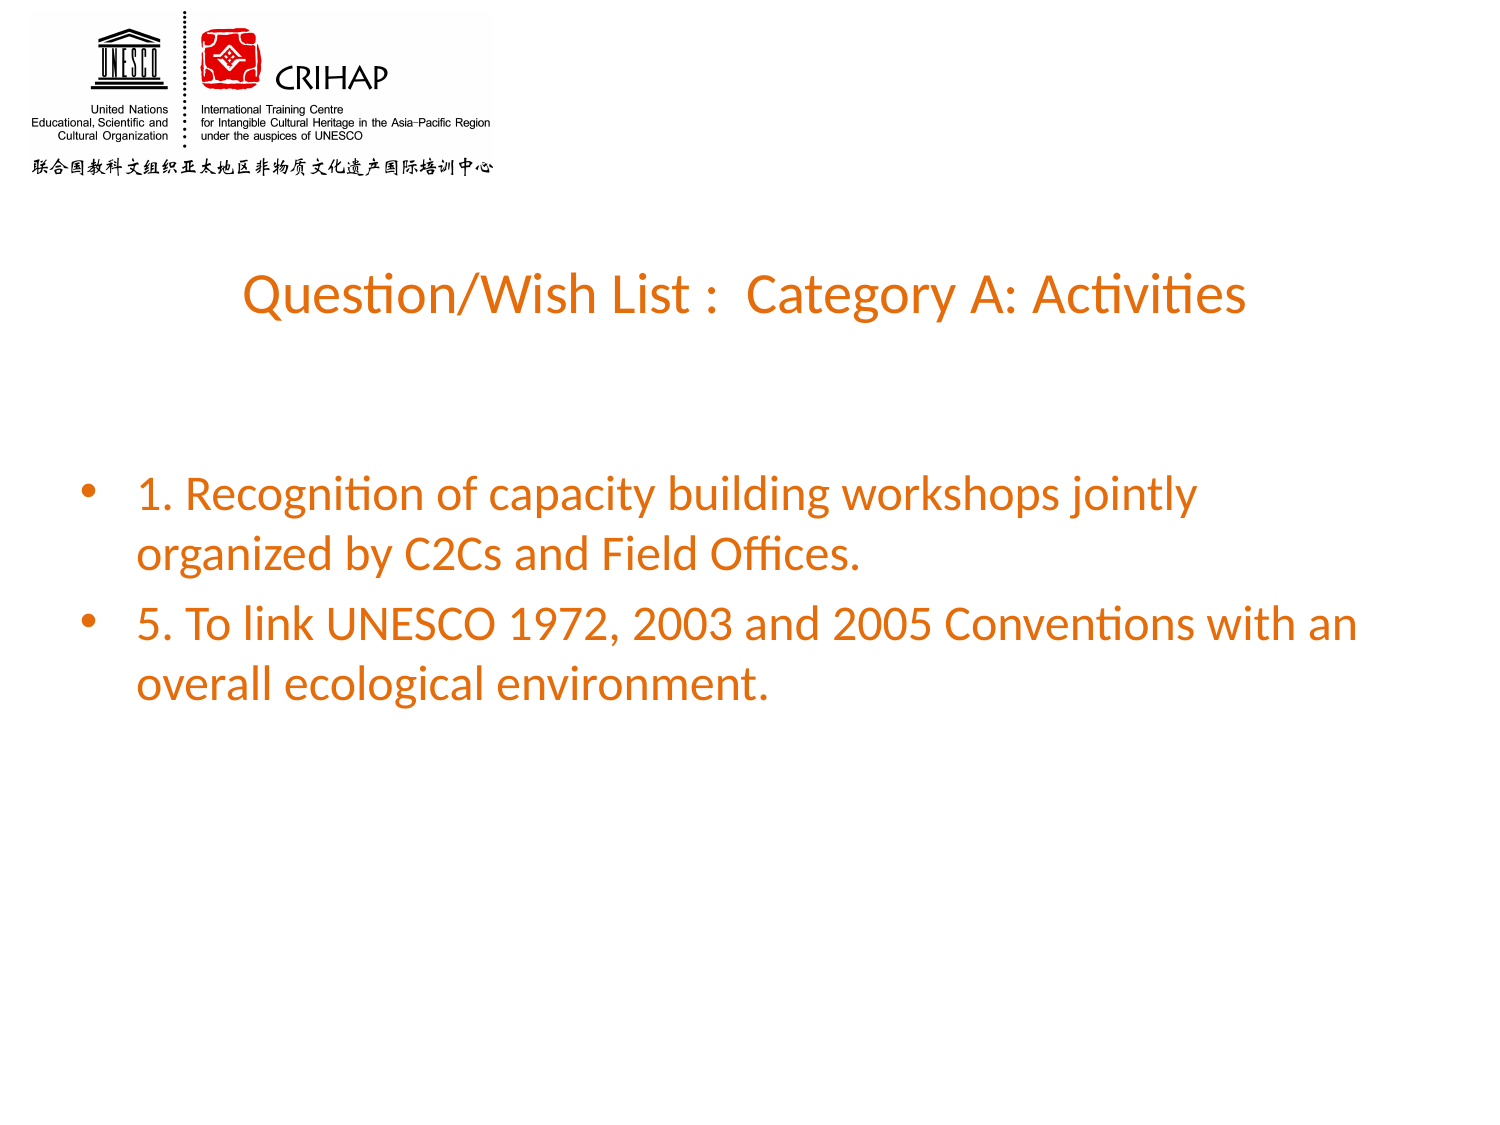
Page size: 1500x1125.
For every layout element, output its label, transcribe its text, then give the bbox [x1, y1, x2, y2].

title Question/Wish List : Category A: Activities [70, 196, 1421, 384]
list 1. Recognition of capacity building workshops jointly organized by C2Cs and Field Offices. 5. To link UNESCO 1972, 2003 and 2005 Conventions with an overall ecological environment. [64, 383, 1415, 812]
picture [30, 11, 493, 176]
